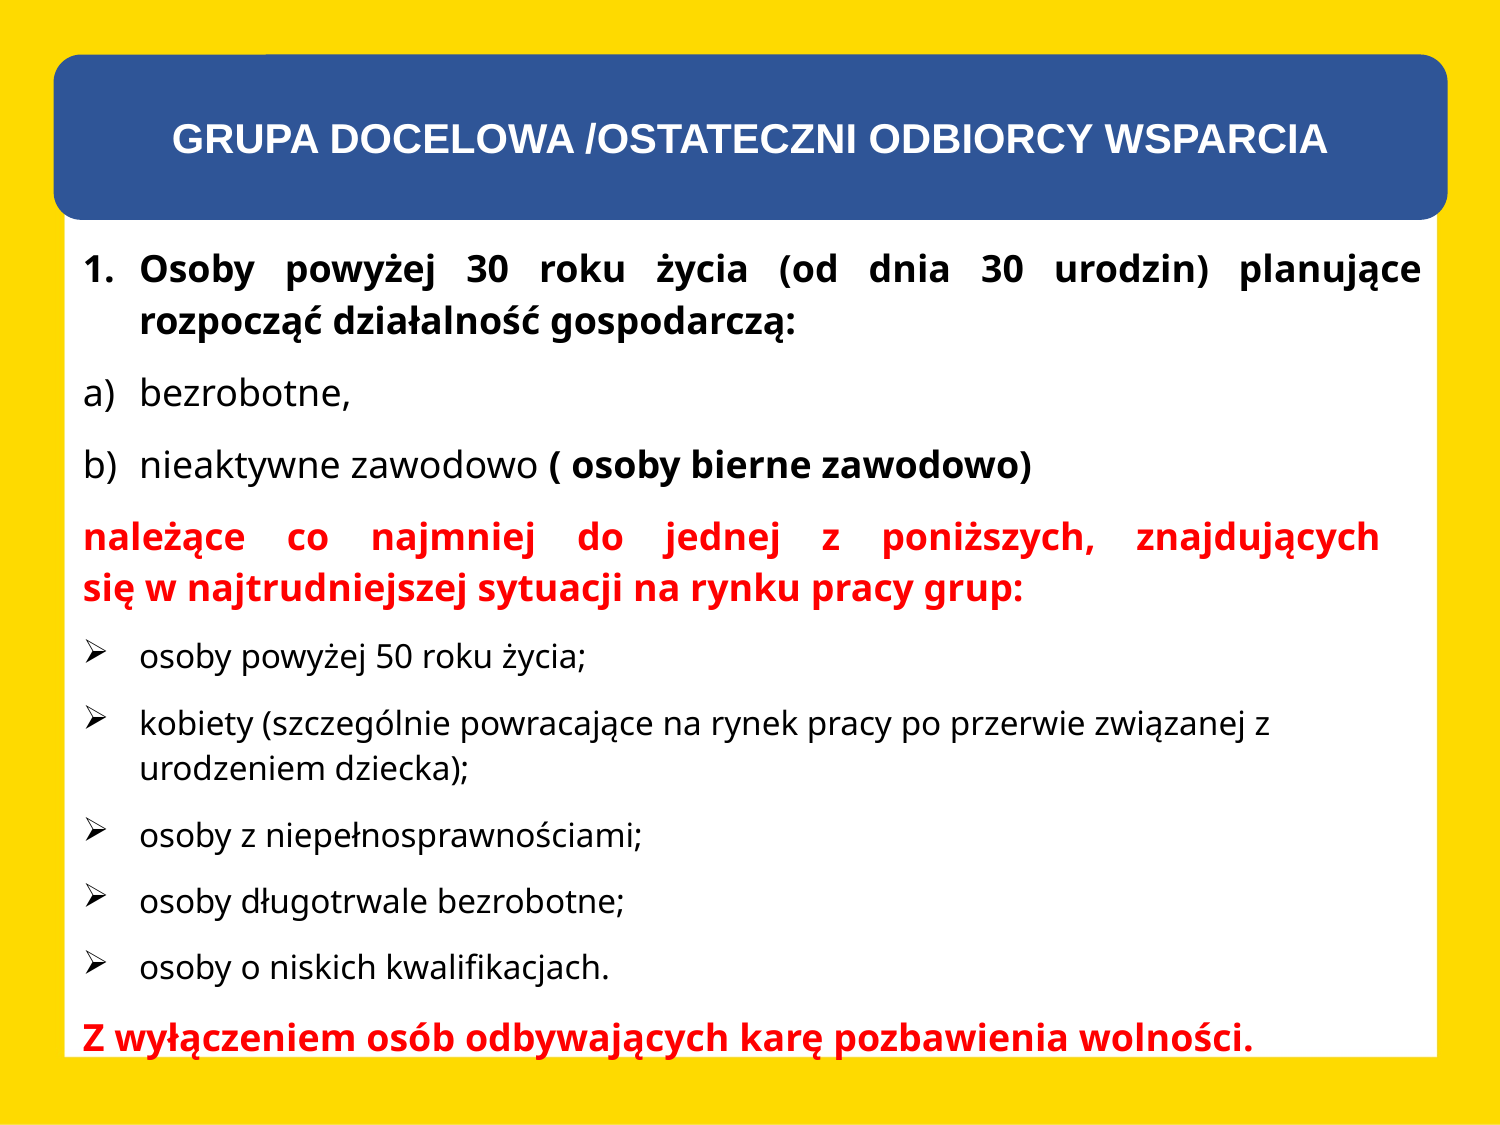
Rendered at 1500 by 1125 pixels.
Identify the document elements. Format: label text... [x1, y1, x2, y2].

text_box Osoby powyżej 30 roku życia (od dnia 30 urodzin) planujące rozpocząć działalność gospodarczą: bezrobotne, nieaktywne zawodowo ( osoby bierne zawodowo) należące co najmniej do jednej z poniższych, znajdujących się w najtrudniejszej sytuacji na rynku pracy grup: osoby powyżej 50 roku życia; kobiety (szczególnie powracające na rynek pracy po przerwie związanej z urodzeniem dziecka); osoby z niepełnosprawnościami; osoby długotrwale bezrobotne; osoby o niskich kwalifikacjach. Z wyłączeniem osób odbywających karę pozbawienia wolności. [67, 231, 1439, 1059]
text_box GRUPA DOCELOWA /OSTATECZNI ODBIORCY WSPARCIA [53, 54, 1448, 220]
picture [0, 0, 1500, 1125]
